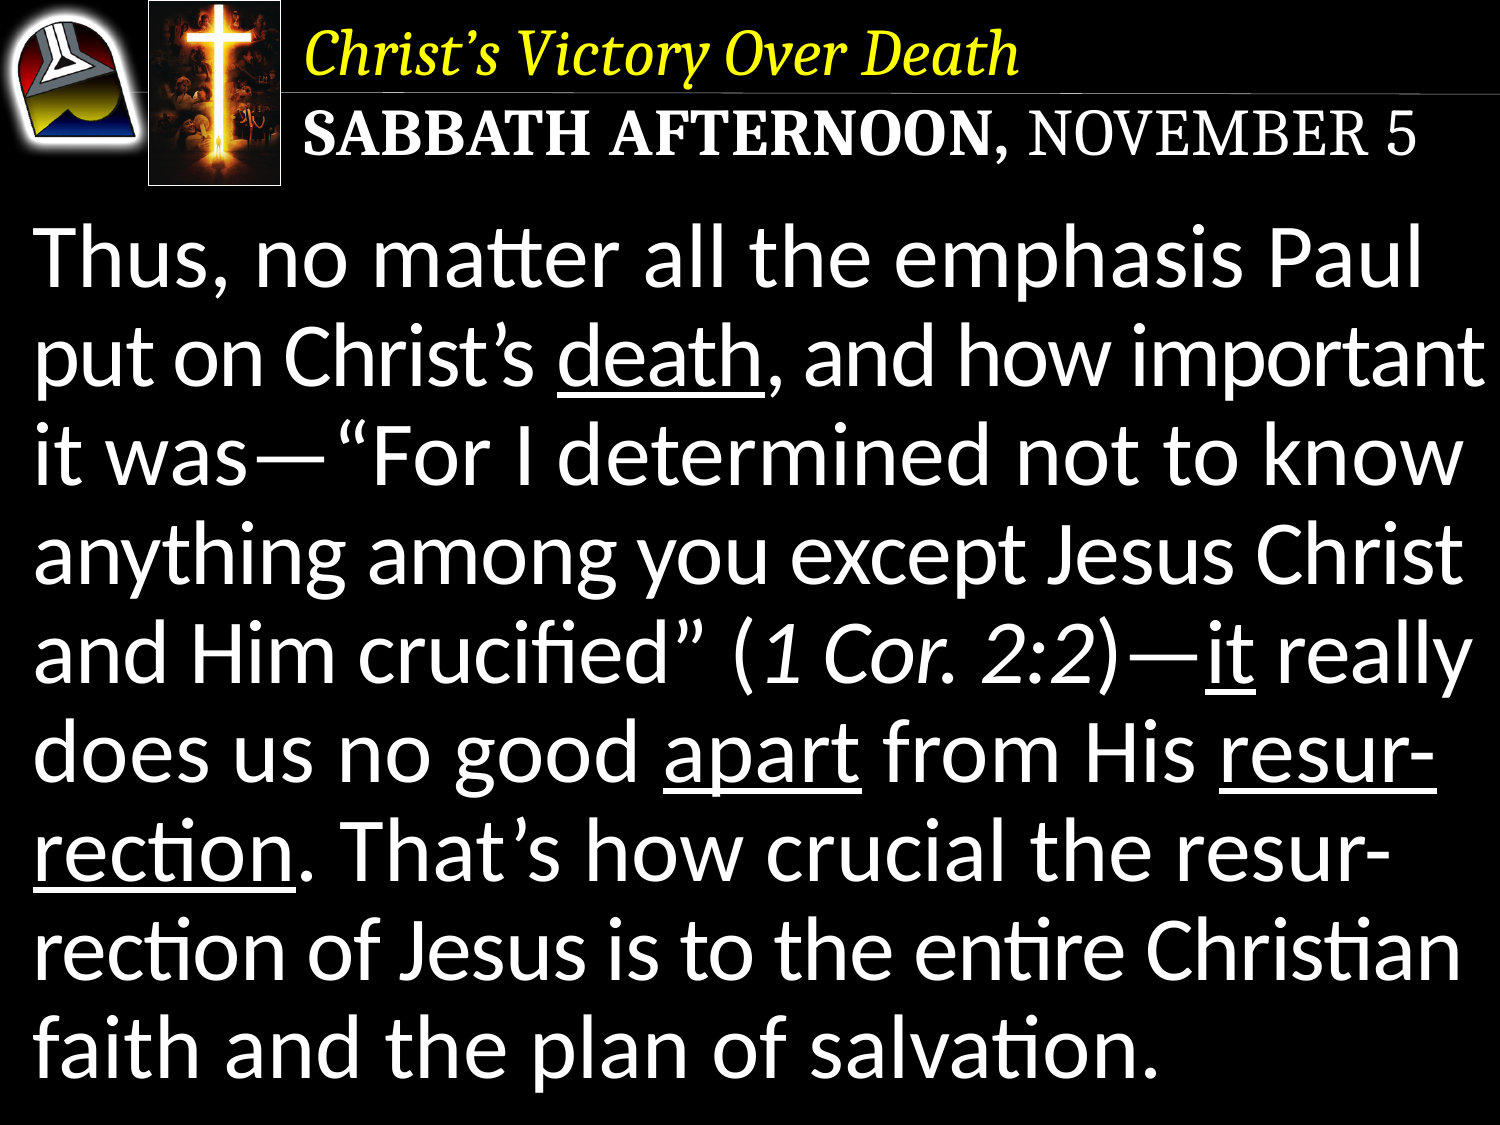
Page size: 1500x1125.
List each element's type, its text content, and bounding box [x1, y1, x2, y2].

picture [0, 0, 148, 159]
text_box Thus, no matter all the emphasis Paul put on Christ’s death, and how important it was— [0, 200, 1500, 513]
picture [149, 1, 280, 185]
text_box Christ’s Victory Over Death Sabbath Afternoon, November 5 [283, 1, 1500, 176]
text_box Thus, no matter all the emphasis Paul put on Christ’s death, and how important it was—“For I determined not to know anything among you except Jesus Christ and Him crucified” (1 Cor. 2:2)—it really does us no good apart from His resur-rection. [0, 513, 1500, 909]
text_box Thus, no matter all the emphasis Paul put on Christ’s death, and how important it was—“For I determined not to know anything among you except Jesus Christ and Him crucified” (1 Cor. 2:2)—it really does us no good apart from His resur-rection. That’s how crucial the resur-rection of Jesus is to the entire Christian faith and the plan of salvation. [0, 909, 1500, 1106]
